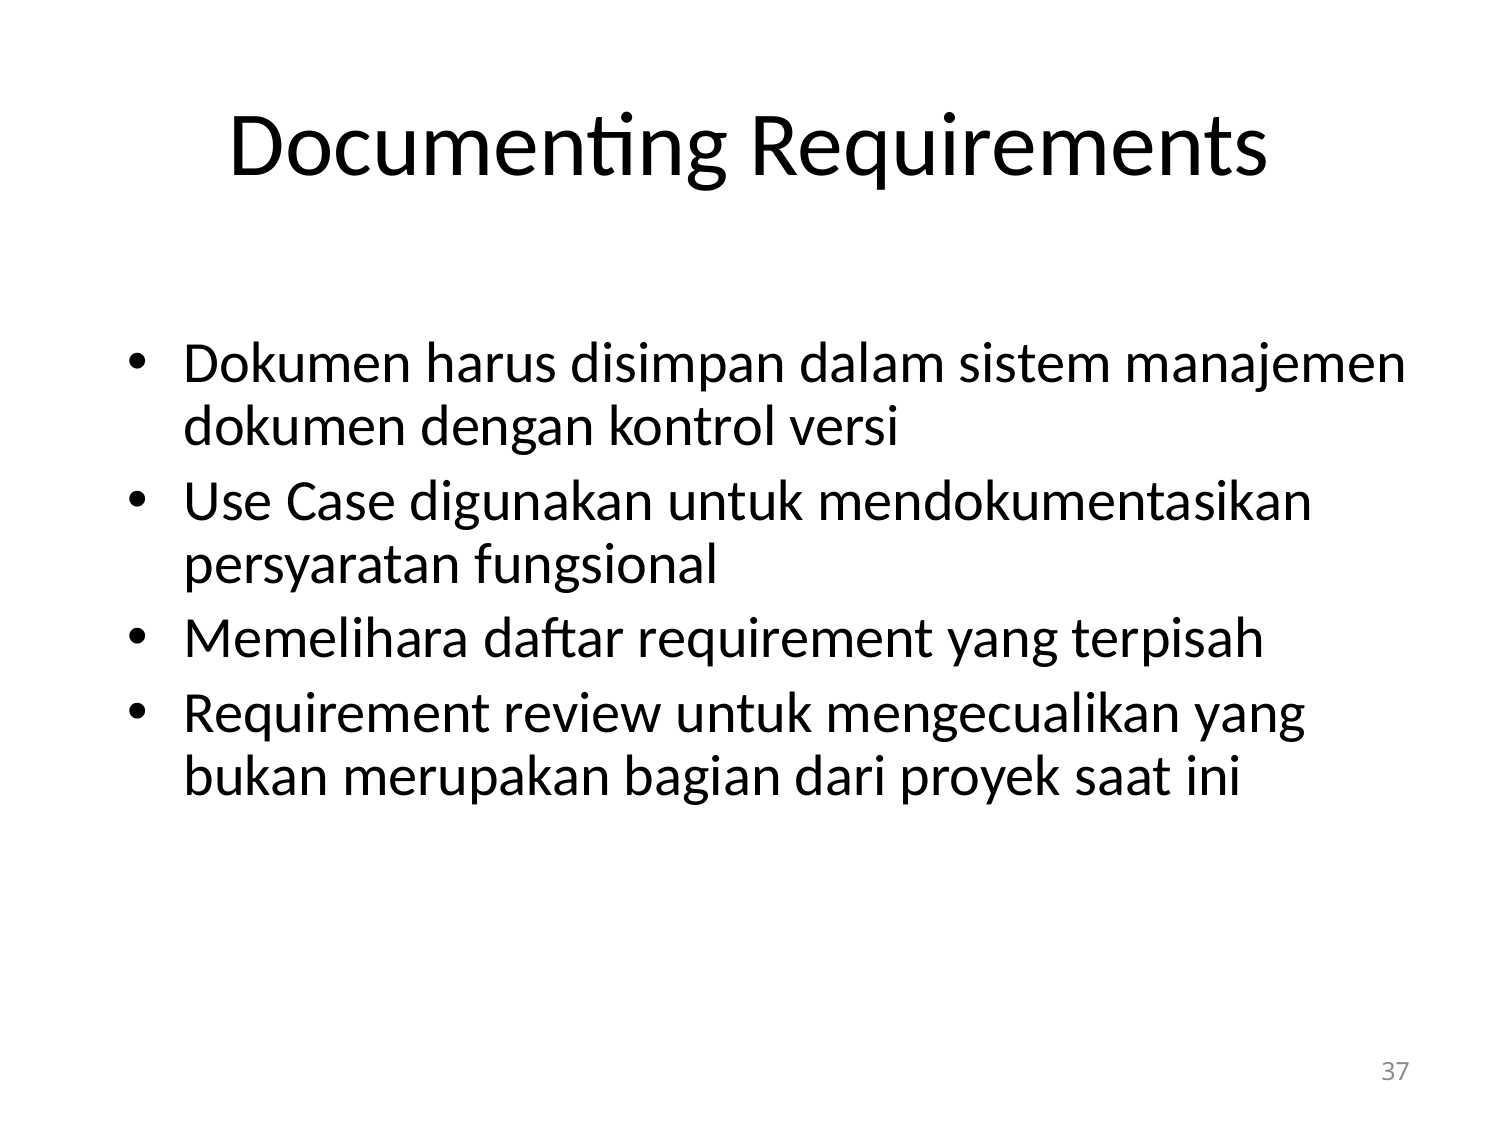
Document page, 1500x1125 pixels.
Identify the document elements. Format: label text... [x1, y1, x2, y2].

list Dokumen harus disimpan dalam sistem manajemen dokumen dengan kontrol versi Use Case digunakan untuk mendokumentasikan persyaratan fungsional Memelihara daftar requirement yang terpisah Requirement review untuk mengecualikan yang bukan merupakan bagian dari proyek saat ini [112, 324, 1448, 1001]
title Documenting Requirements [74, 44, 1426, 233]
slide_number 37 [1074, 1042, 1425, 1103]
